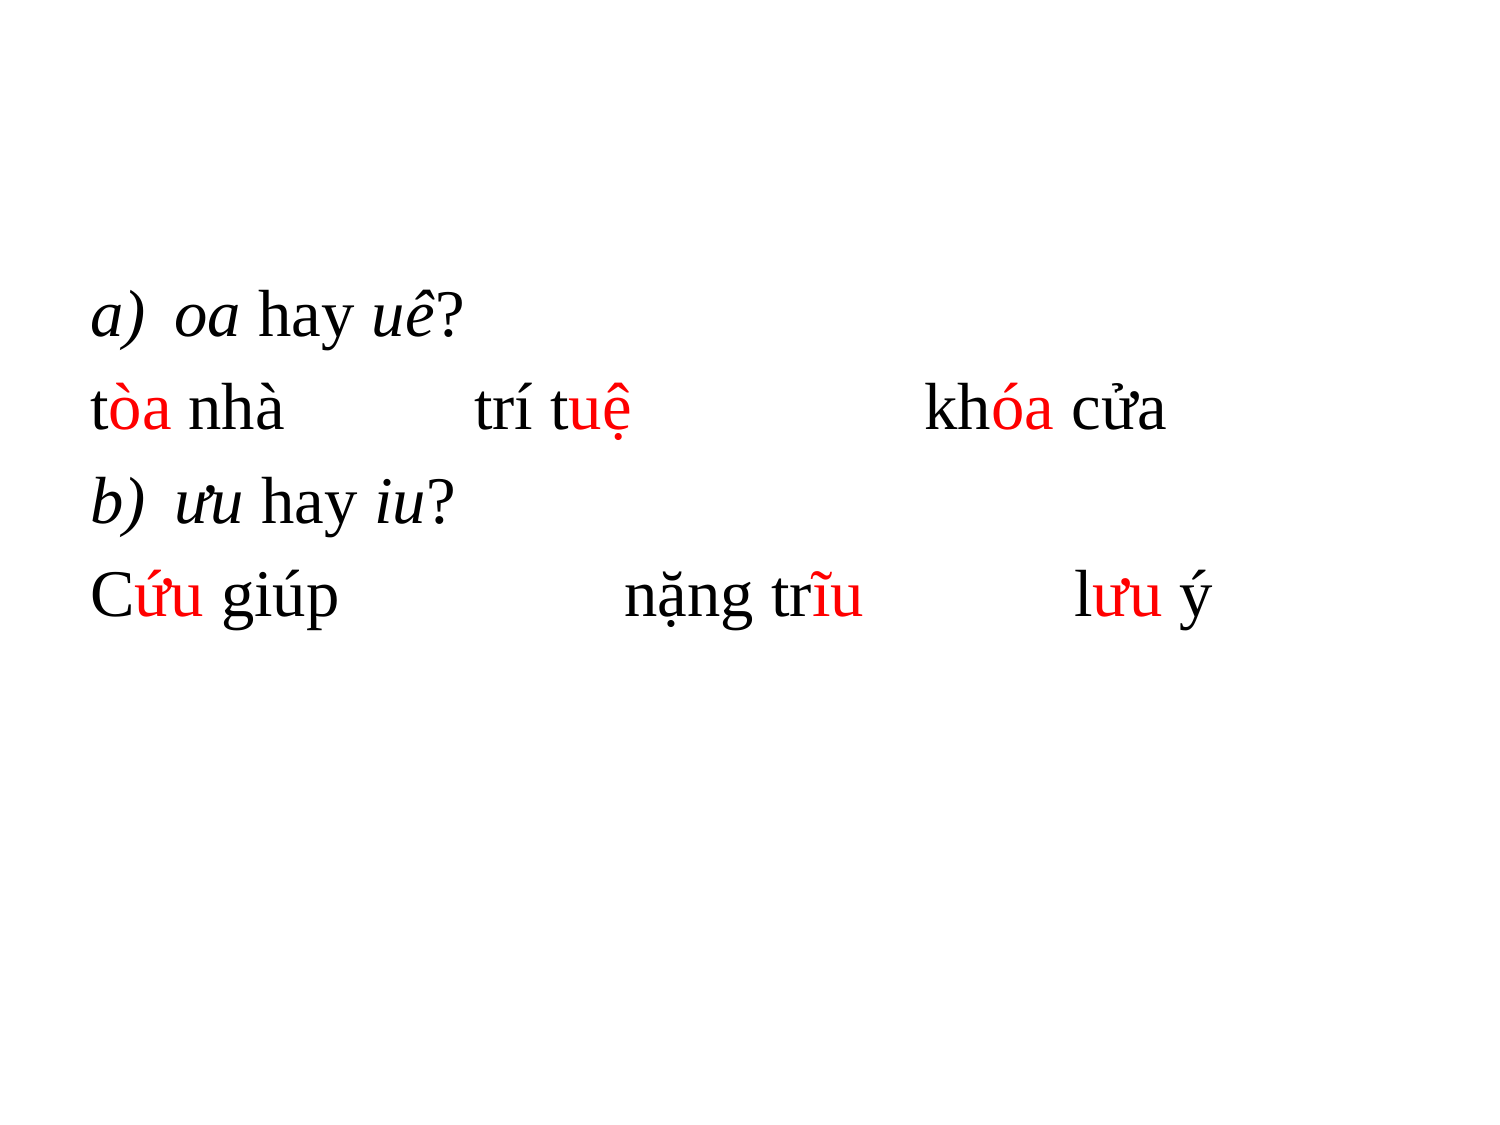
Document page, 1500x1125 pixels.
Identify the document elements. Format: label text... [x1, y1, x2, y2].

list oa hay uê? tòa nhà trí tuệ khóa cửa ưu hay iu? Cứu giúp nặng trĩu lưu ý [75, 262, 1425, 1005]
